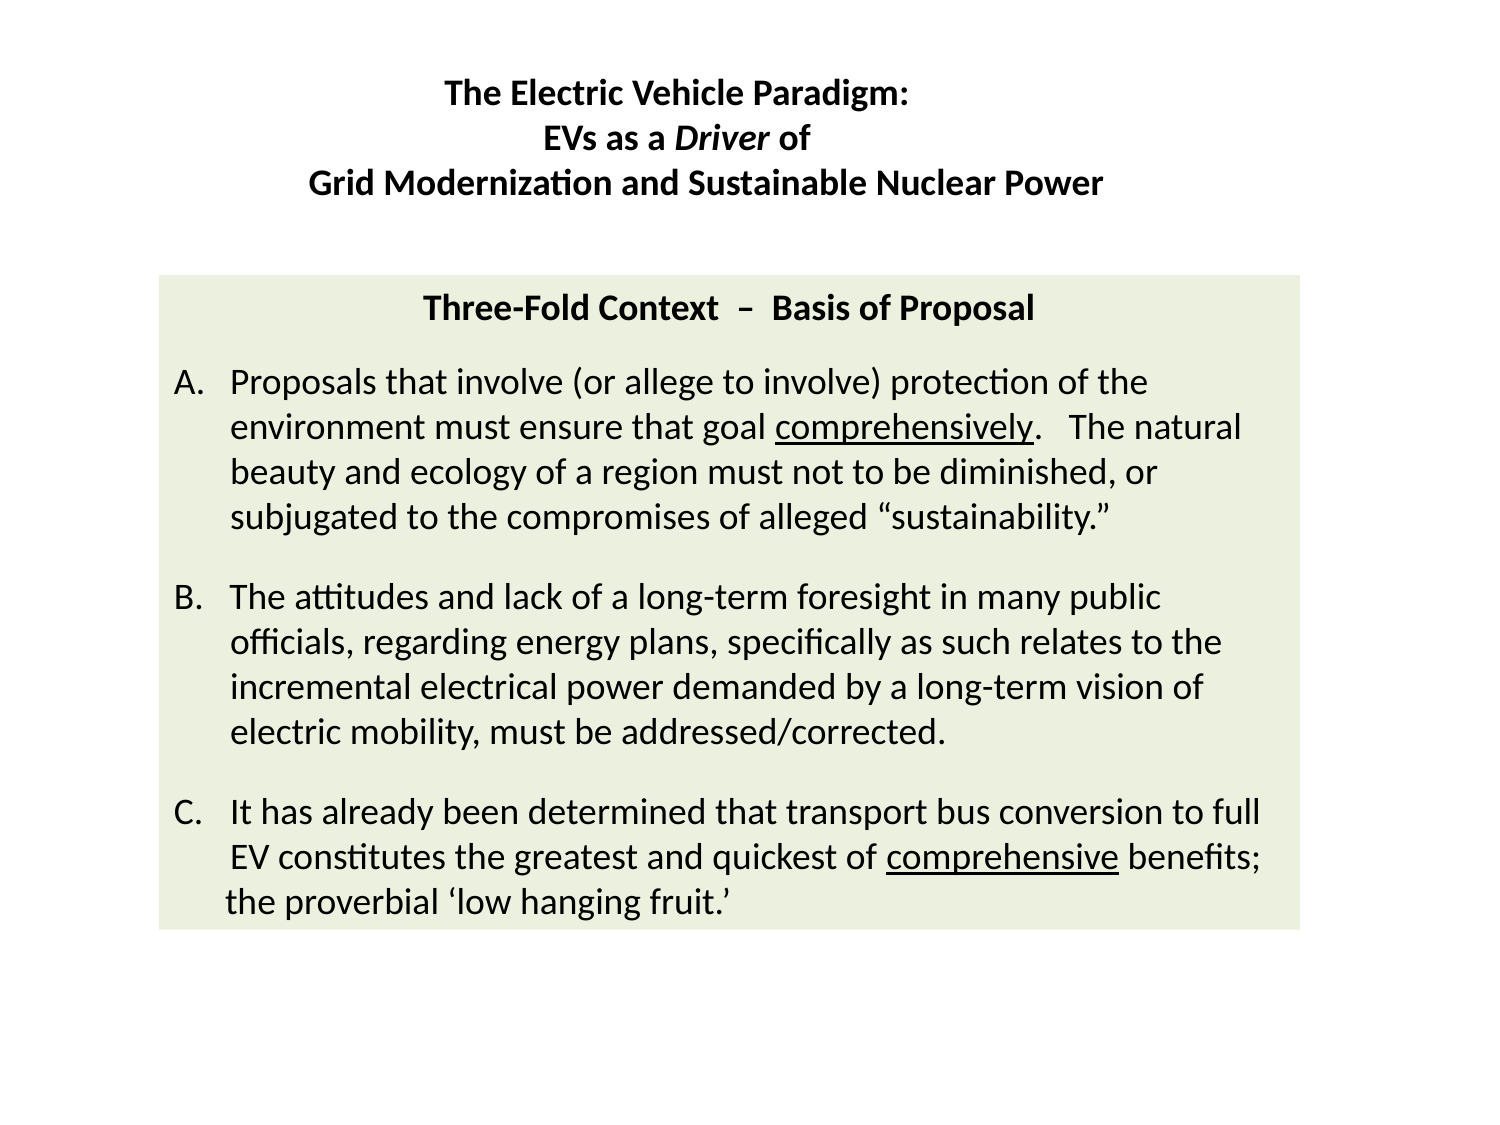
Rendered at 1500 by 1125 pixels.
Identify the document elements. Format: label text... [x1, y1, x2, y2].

text_box The Electric Vehicle Paradigm: EVs as a Driver of Grid Modernization and Sustainable Nuclear Power [212, 61, 1150, 211]
text_box Three-Fold Context – Basis of Proposal Proposals that involve (or allege to involve) protection of the environment must ensure that goal comprehensively. The natural beauty and ecology of a region must not to be diminished, or subjugated to the compromises of alleged “sustainability.” B. The attitudes and lack of a long-term foresight in many public officials, regarding energy plans, specifically as such relates to the incremental electrical power demanded by a long-term vision of electric mobility, must be addressed/corrected. It has already been determined that transport bus conversion to full EV constitutes the greatest and quickest of comprehensive benefits; the proverbial ‘low hanging fruit.’ [159, 275, 1300, 930]
